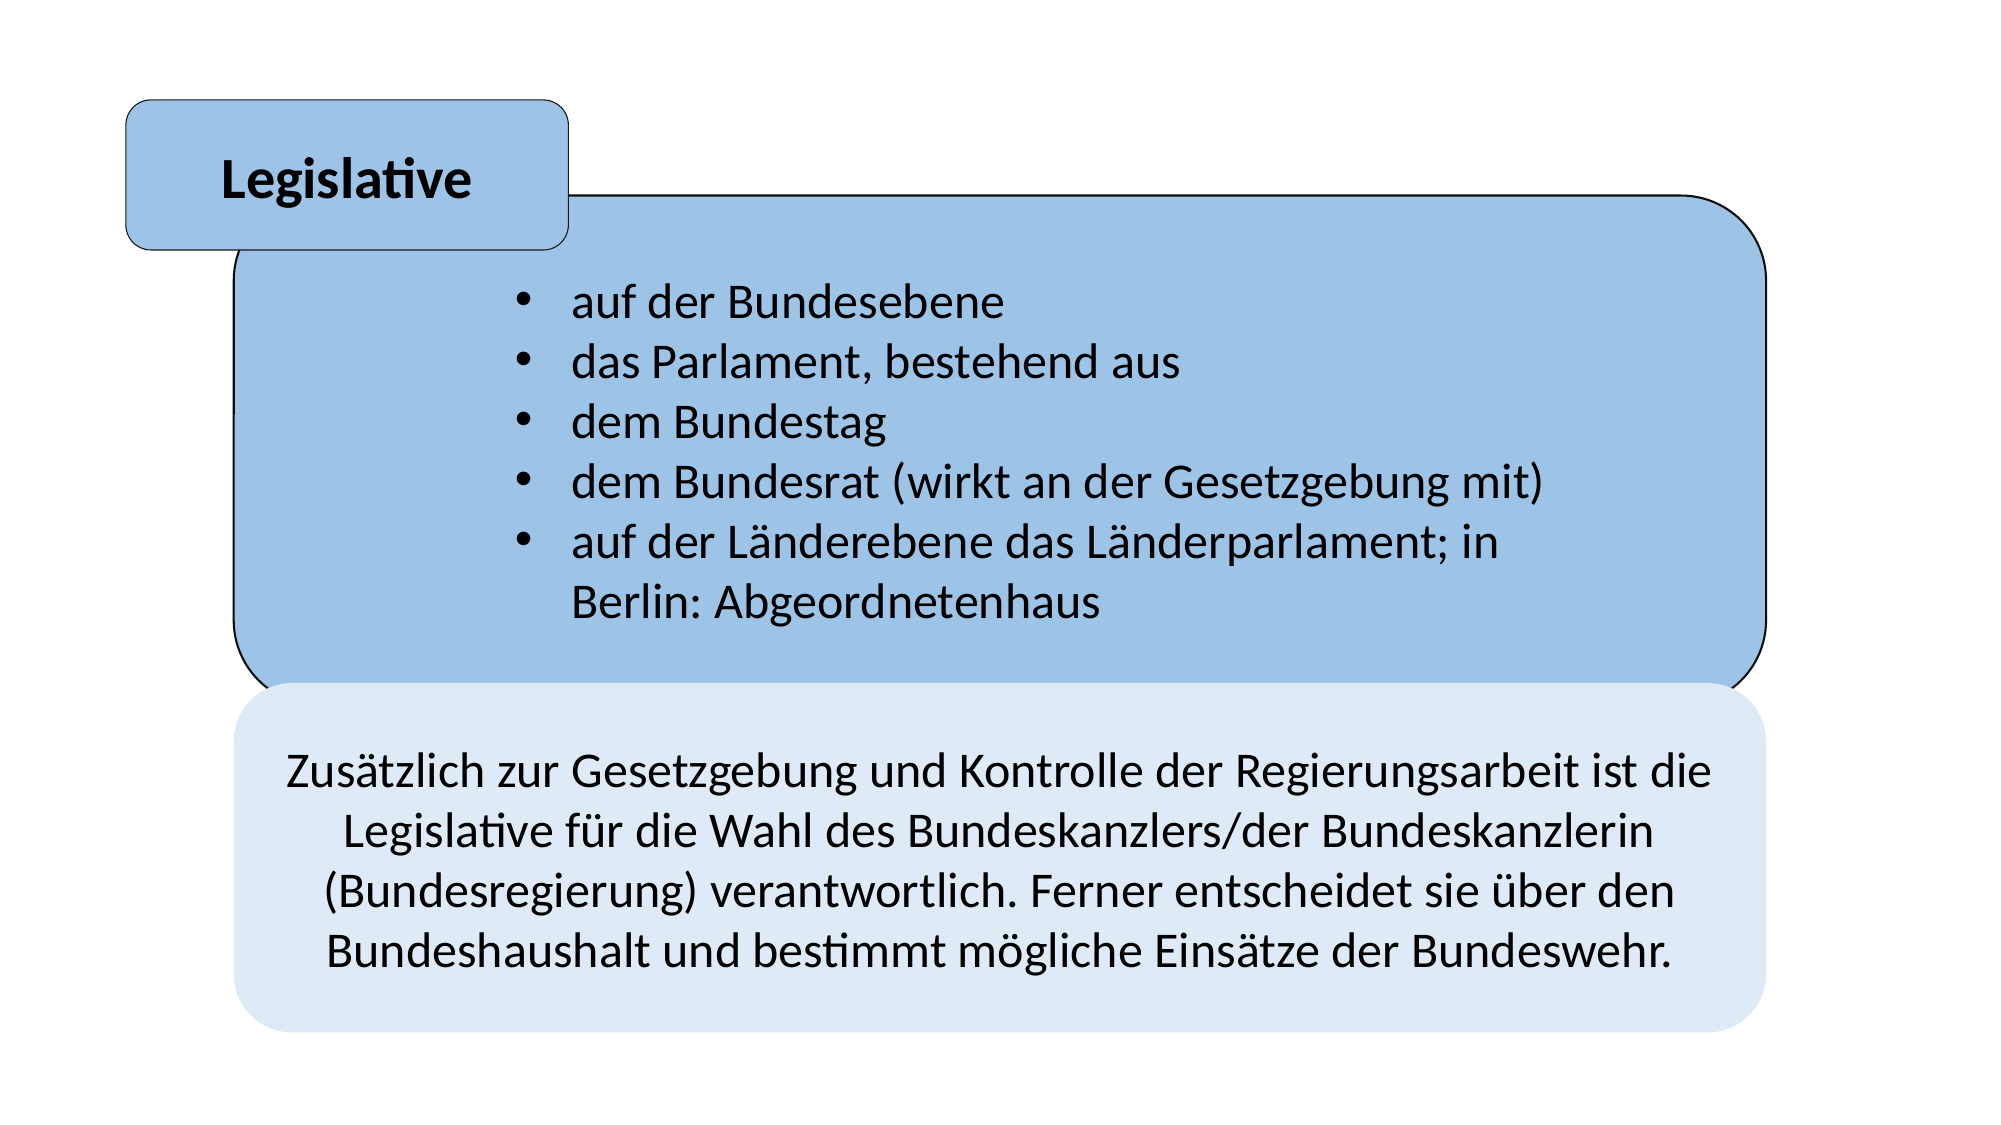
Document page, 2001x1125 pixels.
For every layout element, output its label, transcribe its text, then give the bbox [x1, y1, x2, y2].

text_box Zusätzlich zur Gesetzgebung und Kontrolle der Regierungsarbeit ist die Legislative für die Wahl des Bundeskanzlers/der Bundeskanzlerin (Bundesregierung) verantwortlich. Ferner entscheidet sie über den Bundeshaushalt und bestimmt mögliche Einsätze der Bundeswehr. [232, 706, 1768, 1034]
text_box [125, 99, 1767, 706]
